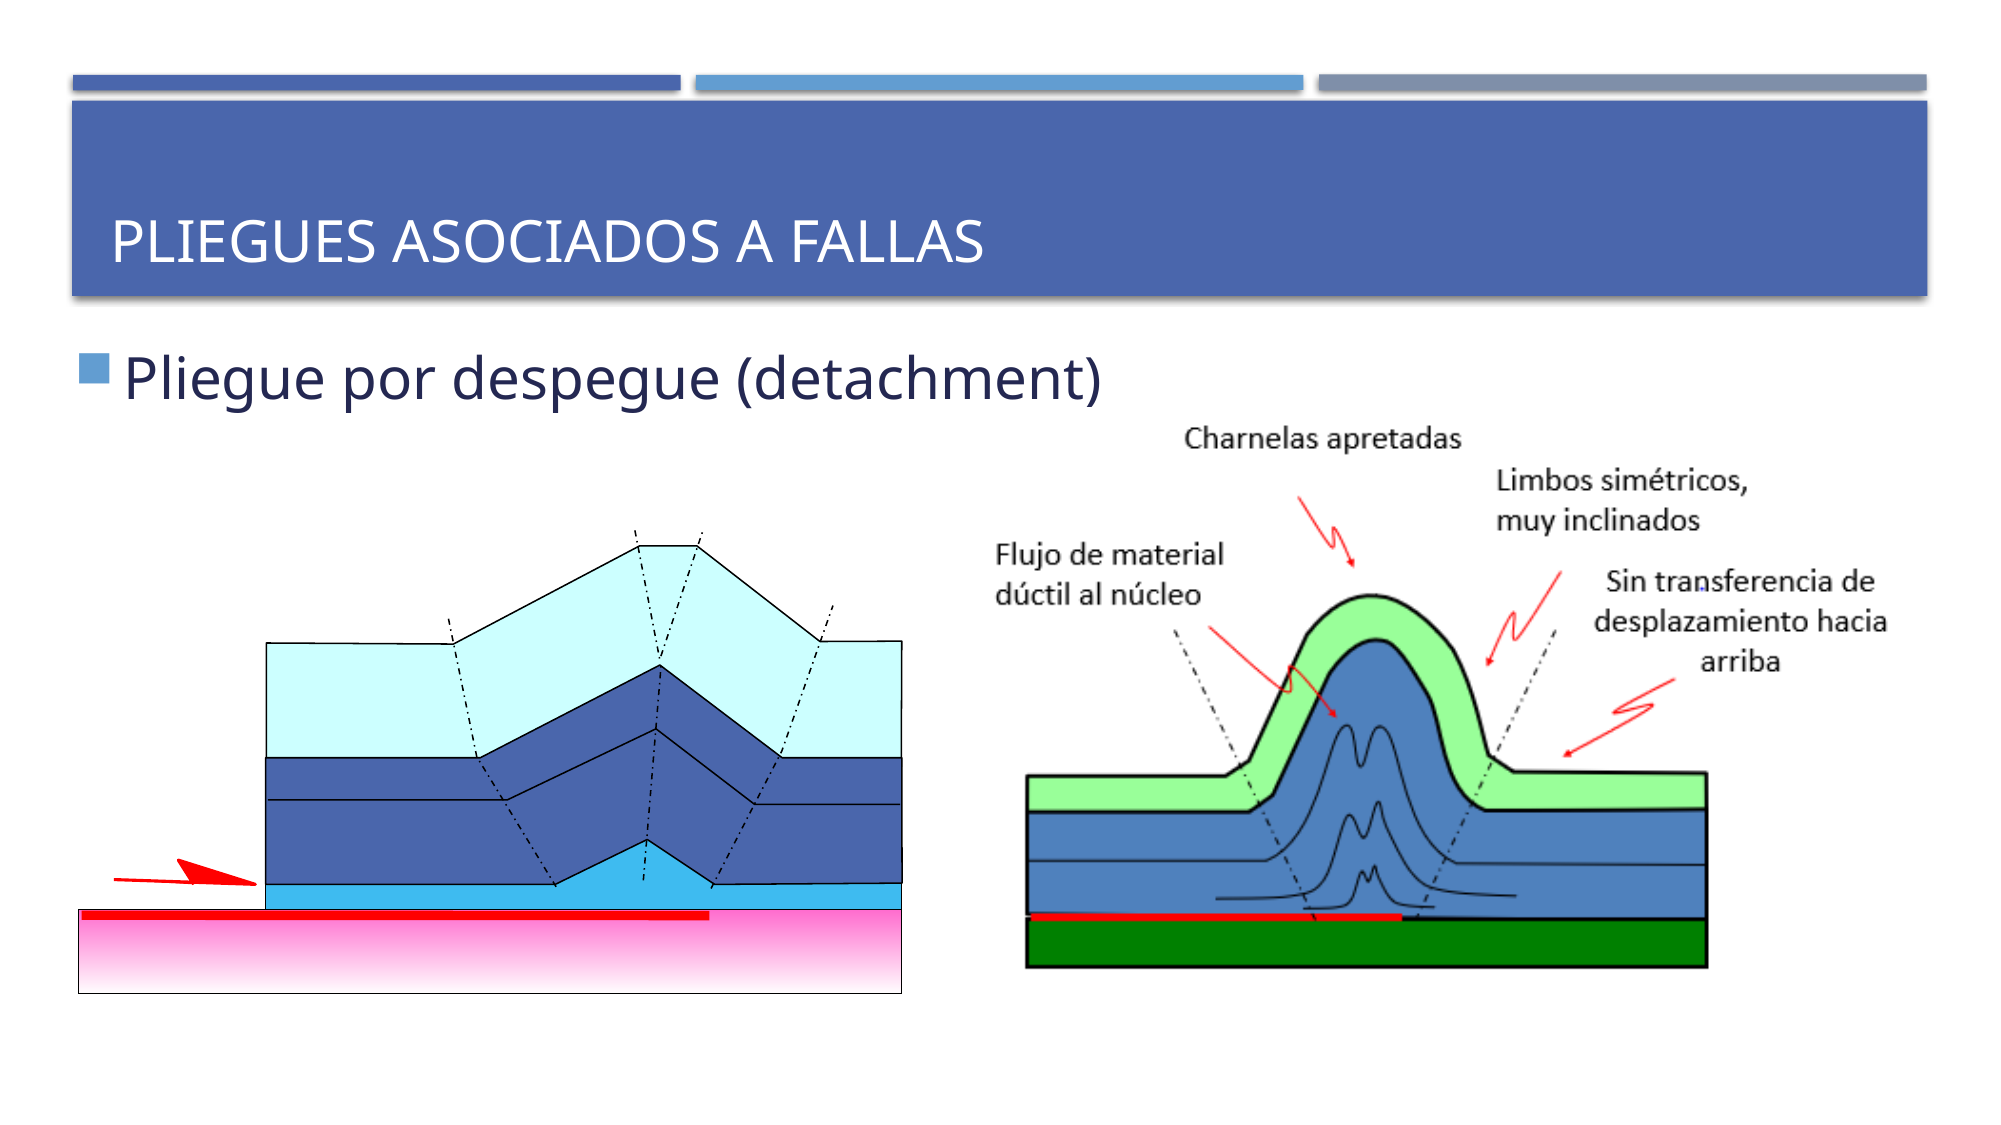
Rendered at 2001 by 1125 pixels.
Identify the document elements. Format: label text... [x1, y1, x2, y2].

title Pliegues asociados a fallas [95, 115, 1905, 282]
picture [979, 407, 1906, 995]
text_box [78, 529, 903, 995]
list Pliegue por despegue (detachment) [58, 332, 1434, 420]
